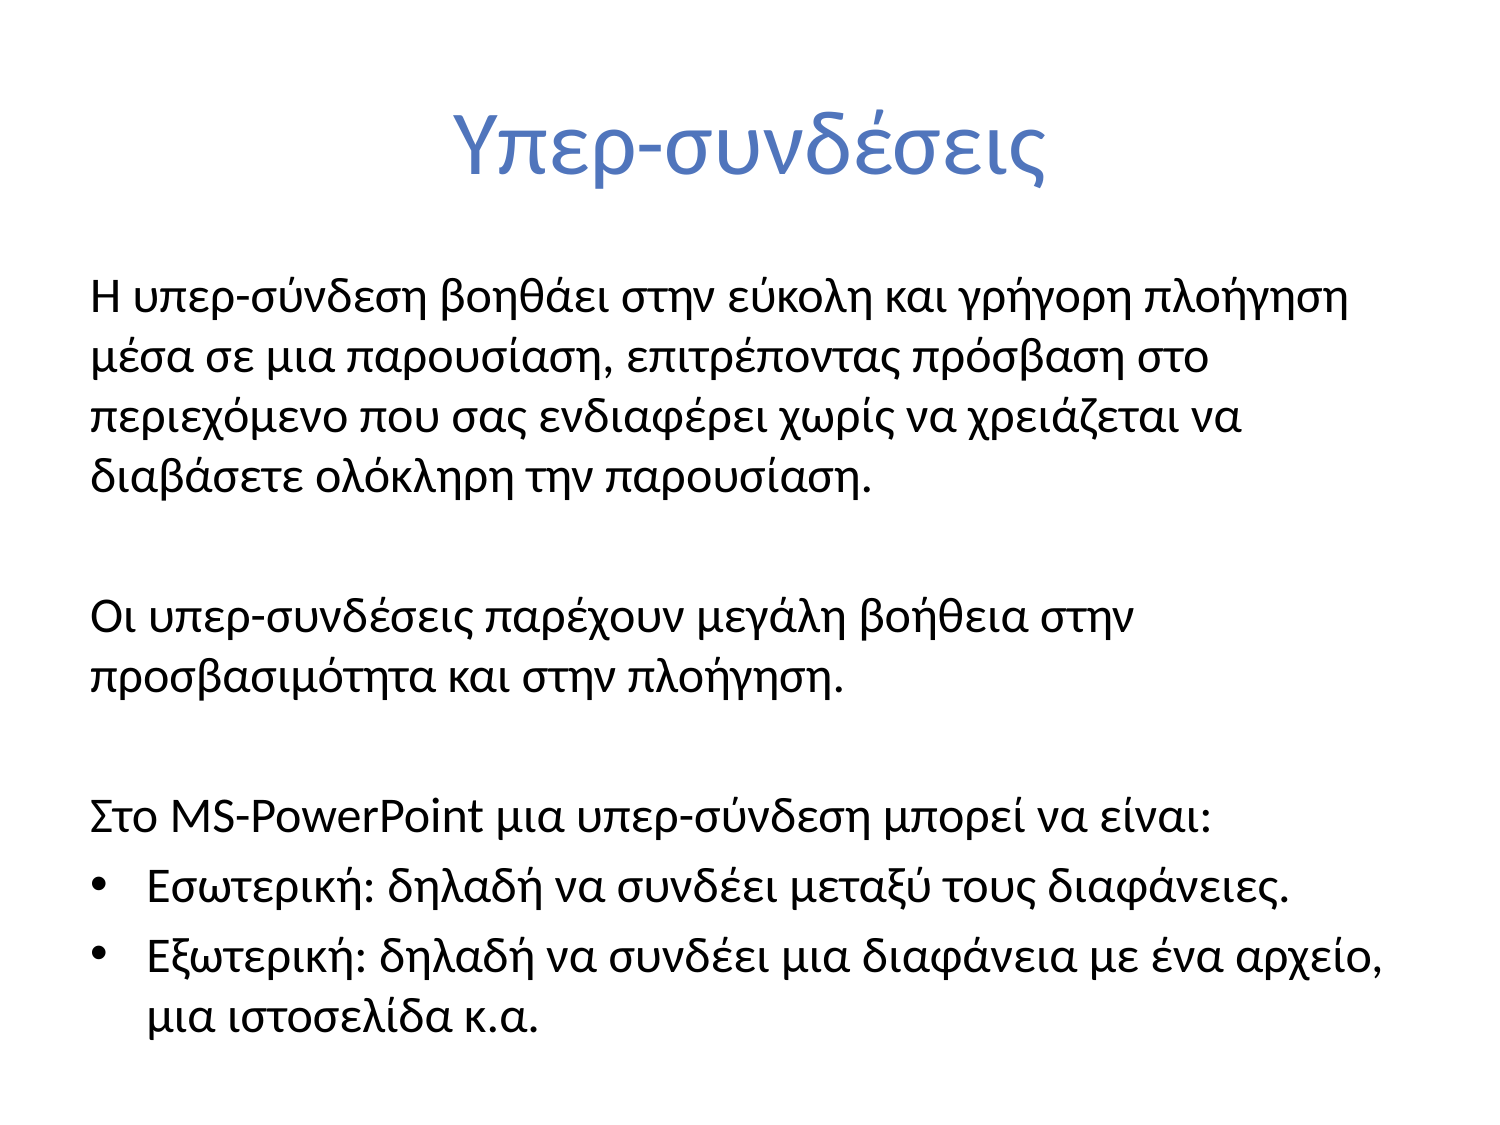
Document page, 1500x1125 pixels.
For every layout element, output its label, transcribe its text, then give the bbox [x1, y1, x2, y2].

title Υπερ-συνδέσεις [75, 44, 1425, 232]
list Η υπερ-σύνδεση βοηθάει στην εύκολη και γρήγορη πλοήγηση μέσα σε μια παρουσίαση, επιτρέποντας πρόσβαση στο περιεχόμενο που σας ενδιαφέρει χωρίς να χρειάζεται να διαβάσετε ολόκληρη την παρουσίαση. Οι υπερ-συνδέσεις παρέχουν μεγάλη βοήθεια στην προσβασιμότητα και στην πλοήγηση. Στο MS-PowerPoint μια υπερ-σύνδεση μπορεί να είναι: Εσωτερική: δηλαδή να συνδέει μεταξύ τους διαφάνειες. Εξωτερική: δηλαδή να συνδέει μια διαφάνεια με ένα αρχείο, μια ιστοσελίδα κ.α. [75, 255, 1425, 1047]
